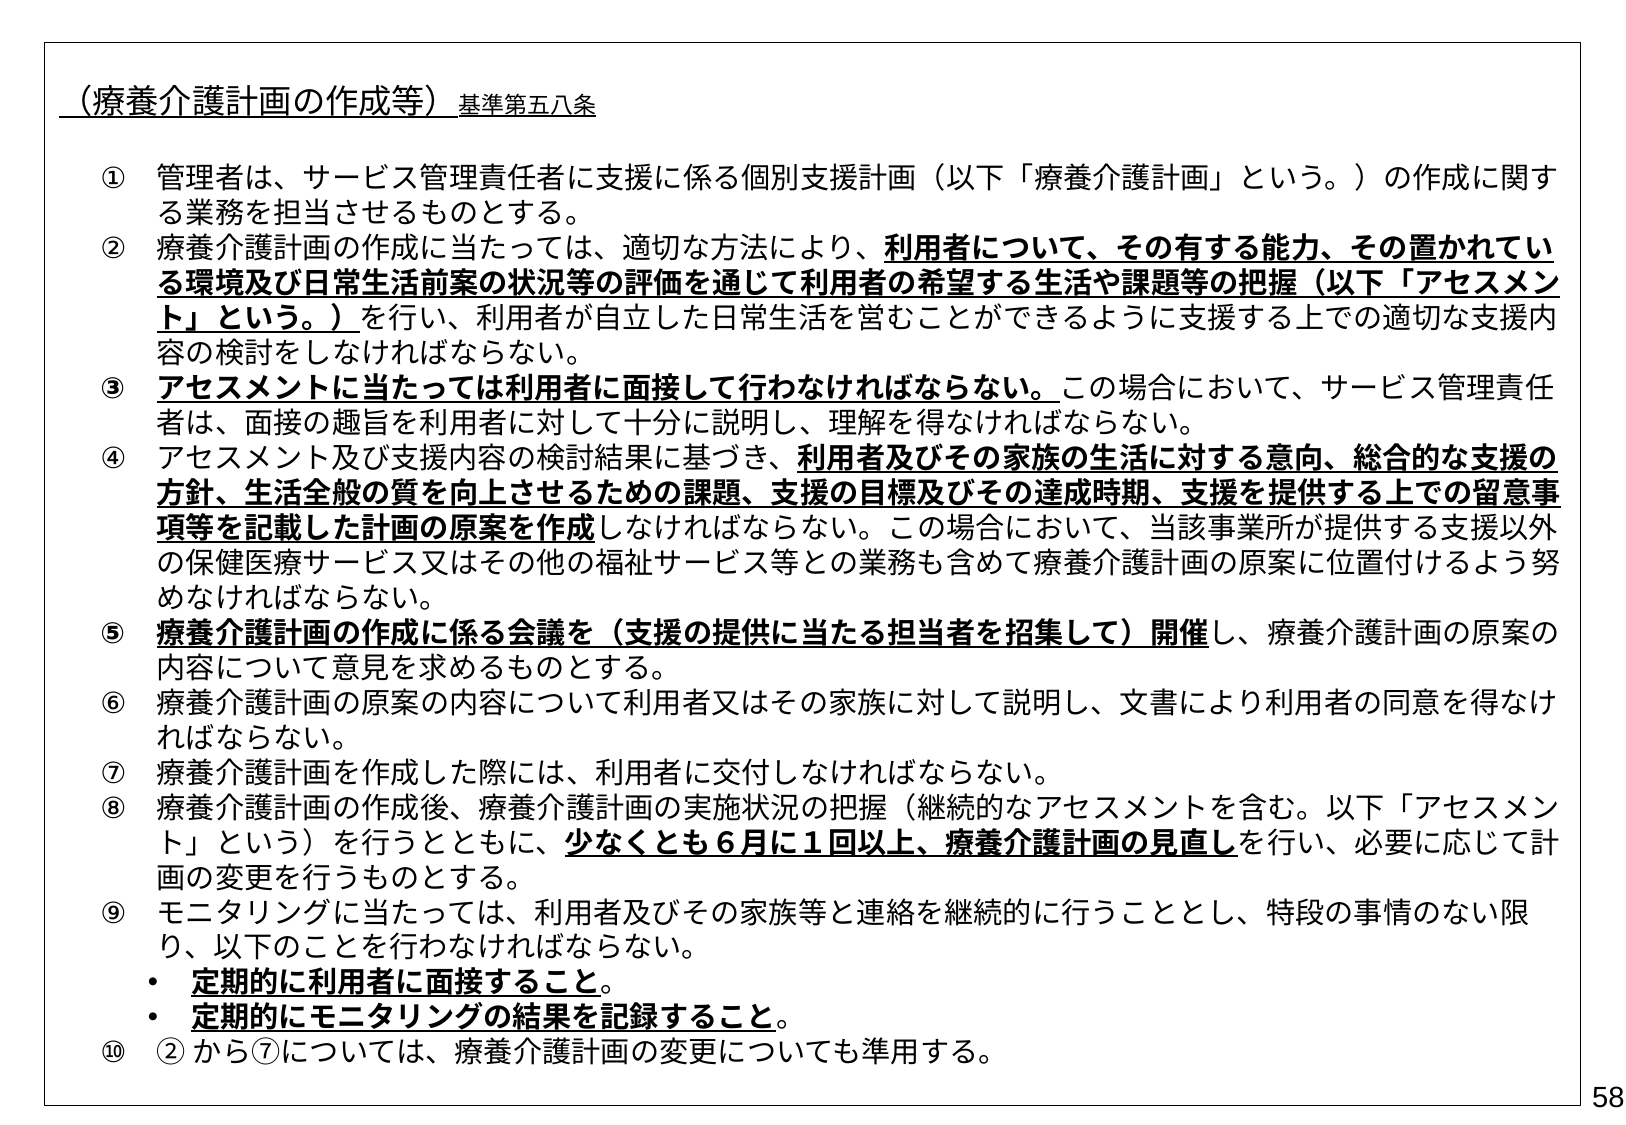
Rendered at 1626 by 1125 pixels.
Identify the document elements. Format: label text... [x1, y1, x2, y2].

text_box （療養介護計画の作成等）基準第五八条 管理者は、サービス管理責任者に支援に係る個別支援計画（以下「療養介護計画」という。）の作成に関する業務を担当させるものとする。 療養介護計画の作成に当たっては、適切な方法により、利用者について、その有する能力、その置かれている環境及び日常生活前案の状況等の評価を通じて利用者の希望する生活や課題等の把握（以下「アセスメント」という。）を行い、利用者が自立した日常生活を営むことができるように支援する上での適切な支援内容の検討をしなければならない。 アセスメントに当たっては利用者に面接して行わなければならない。この場合において、サービス管理責任者は、面接の趣旨を利用者に対して十分に説明し、理解を得なければならない。 アセスメント及び支援内容の検討結果に基づき、利用者及びその家族の生活に対する意向、総合的な支援の方針、生活全般の質を向上させるための課題、支援の目標及びその達成時期、支援を提供する上での留意事項等を記載した計画の原案を作成しなければならない。この場合において、当該事業所が提供する支援以外の保健医療サービス又はその他の福祉サービス等との業務も含めて療養介護計画の原案に位置付けるよう努めなければならない。 療養介護計画の作成に係る会議を（支援の提供に当たる担当者を招集して）開催し、療養介護計画の原案の内容について意見を求めるものとする。 療養介護計画の原案の内容について利用者又はその家族に対して説明し、文書により利用者の同意を得なければならない。 療養介護計画を作成した際には、利用者に交付しなければならない。 療養介護計画の作成後、療養介護計画の実施状況の把握（継続的なアセスメントを含む。以下「アセスメント」という）を行うとともに、少なくとも６月に１回以上、療養介護計画の見直しを行い、必要に応じて計画の変更を行うものとする。 モニタリングに当たっては、利用者及びその家族等と連絡を継続的に行うこととし、特段の事情のない限り、以下のことを行わなければならない。 定期的に利用者に面接すること。 定期的にモニタリングの結果を記録すること。 ②から⑦については、療養介護計画の変更についても準用する。 [43, 41, 1582, 1108]
slide_number 58 [1260, 1070, 1625, 1125]
